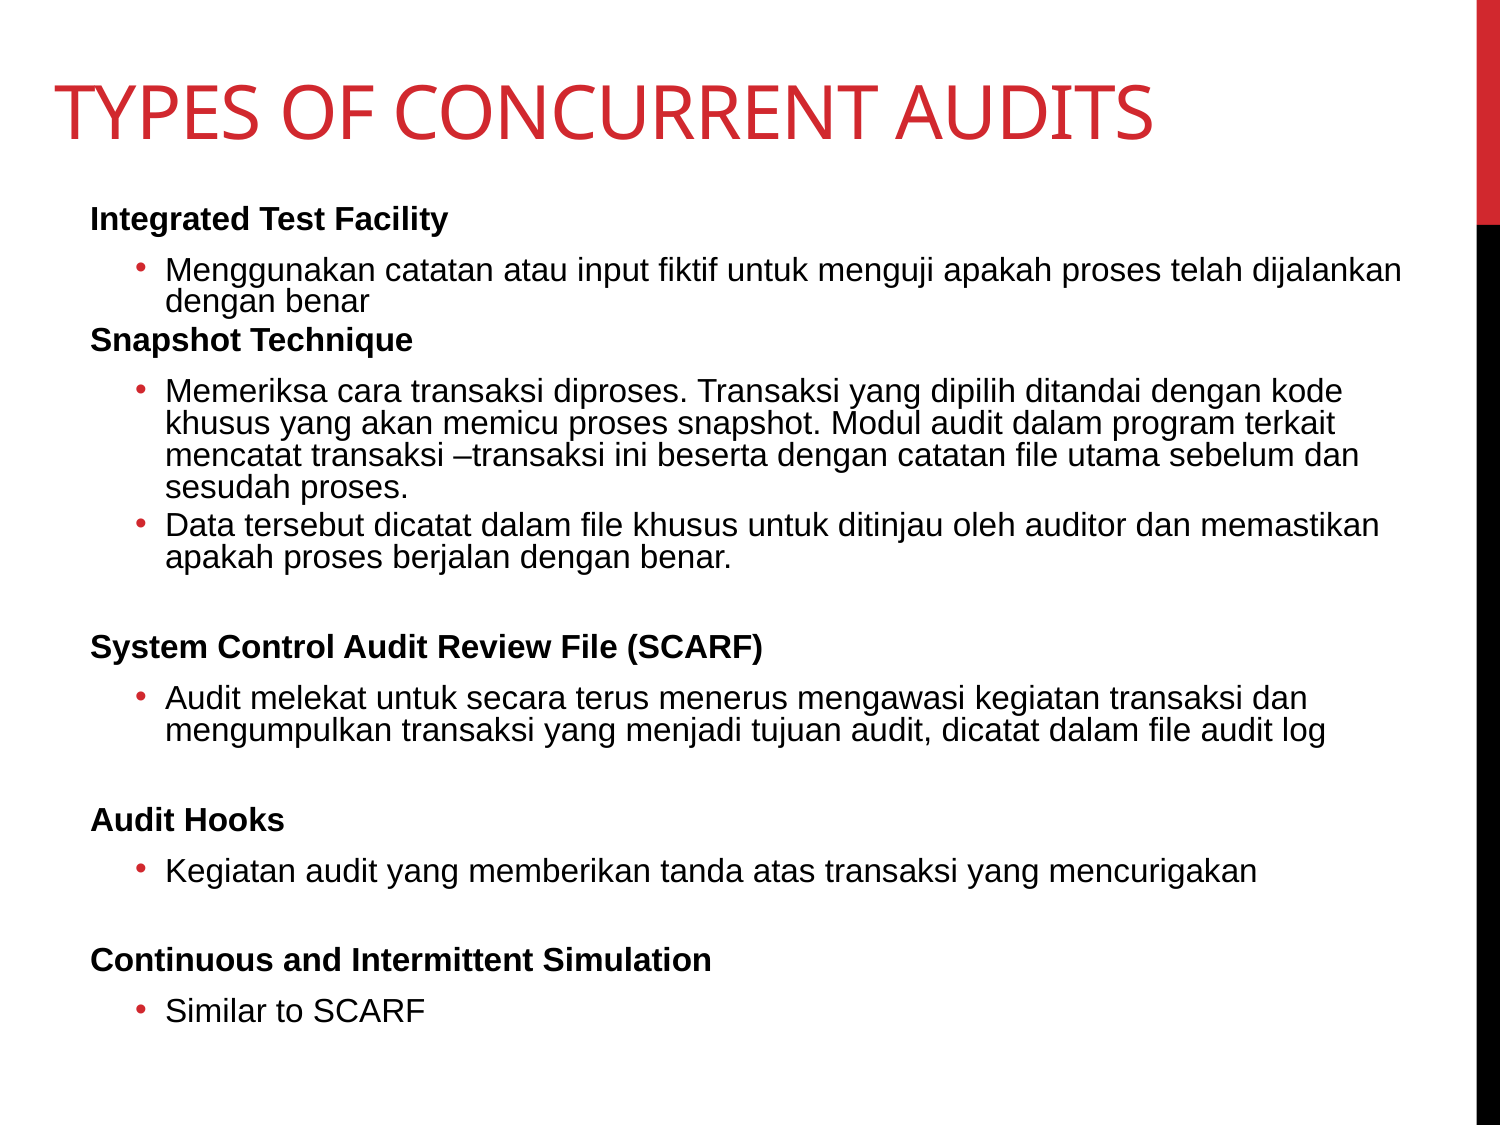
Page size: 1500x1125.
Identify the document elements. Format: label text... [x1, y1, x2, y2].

title Types of Concurrent Audits [39, 35, 1441, 162]
list Integrated Test Facility Menggunakan catatan atau input fiktif untuk menguji apakah proses telah dijalankan dengan benar Snapshot Technique Memeriksa cara transaksi diproses. Transaksi yang dipilih ditandai dengan kode khusus yang akan memicu proses snapshot. Modul audit dalam program terkait mencatat transaksi –transaksi ini beserta dengan catatan file utama sebelum dan sesudah proses. Data tersebut dicatat dalam file khusus untuk ditinjau oleh auditor dan memastikan apakah proses berjalan dengan benar. System Control Audit Review File (SCARF) Audit melekat untuk secara terus menerus mengawasi kegiatan transaksi dan mengumpulkan transaksi yang menjadi tujuan audit, dicatat dalam file audit log Audit Hooks Kegiatan audit yang memberikan tanda atas transaksi yang mencurigakan Continuous and Intermittent Simulation Similar to SCARF [75, 197, 1422, 1093]
